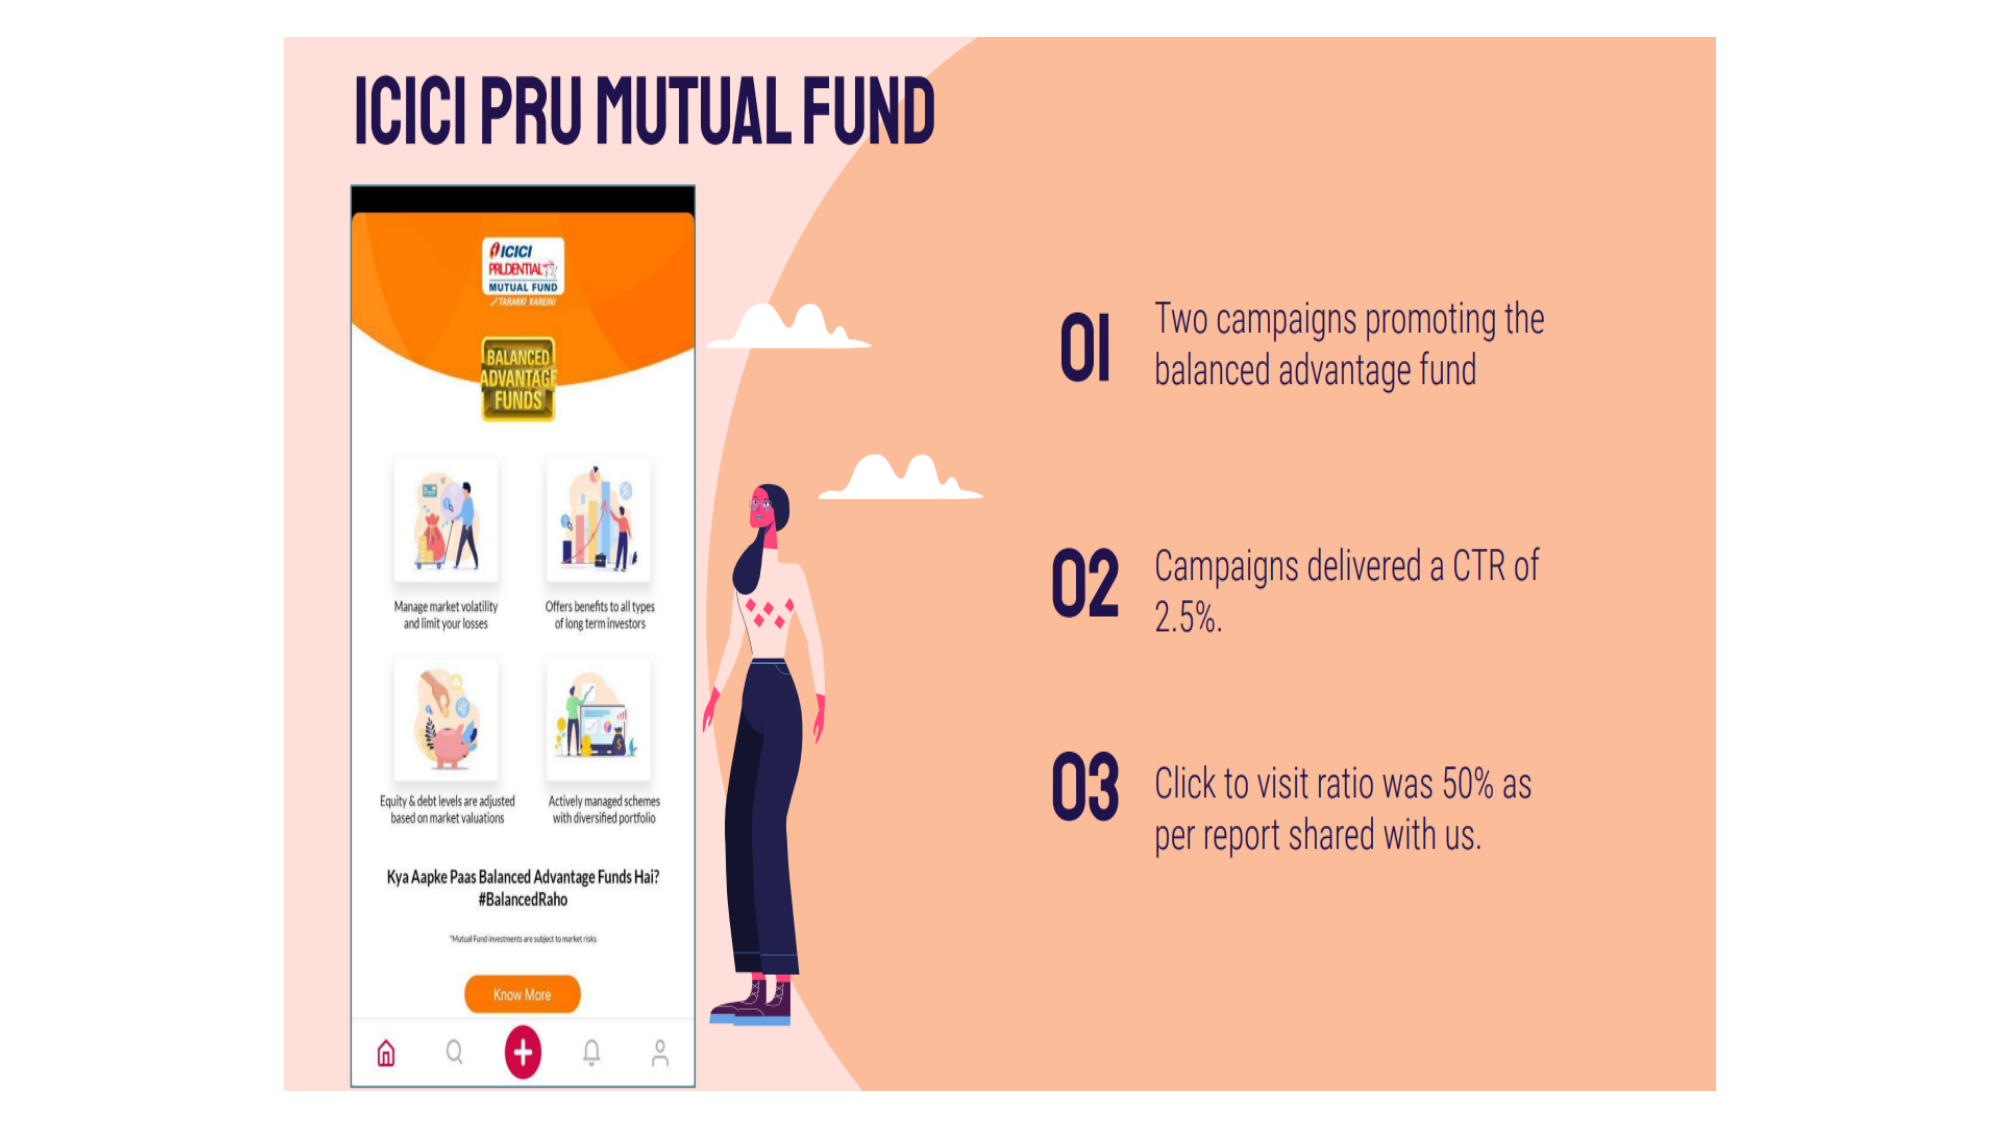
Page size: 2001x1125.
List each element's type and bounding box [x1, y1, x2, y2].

picture [284, 37, 1716, 1092]
